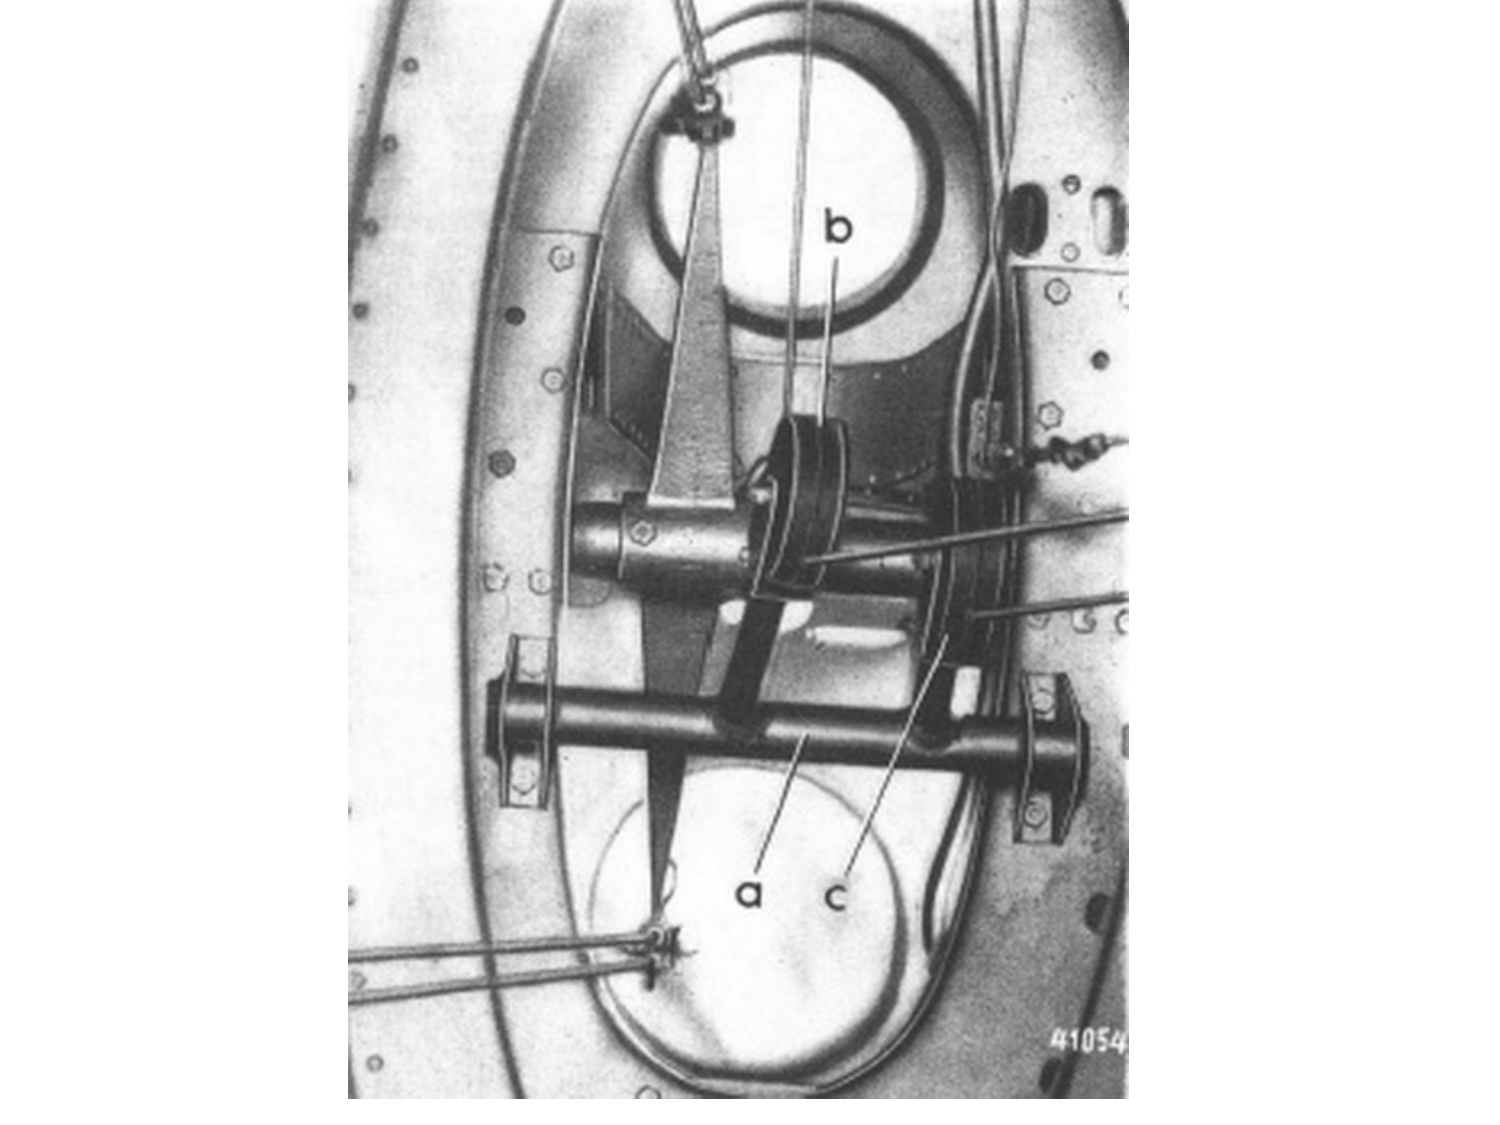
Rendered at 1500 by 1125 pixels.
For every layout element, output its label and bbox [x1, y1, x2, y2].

list [348, 0, 1130, 1099]
